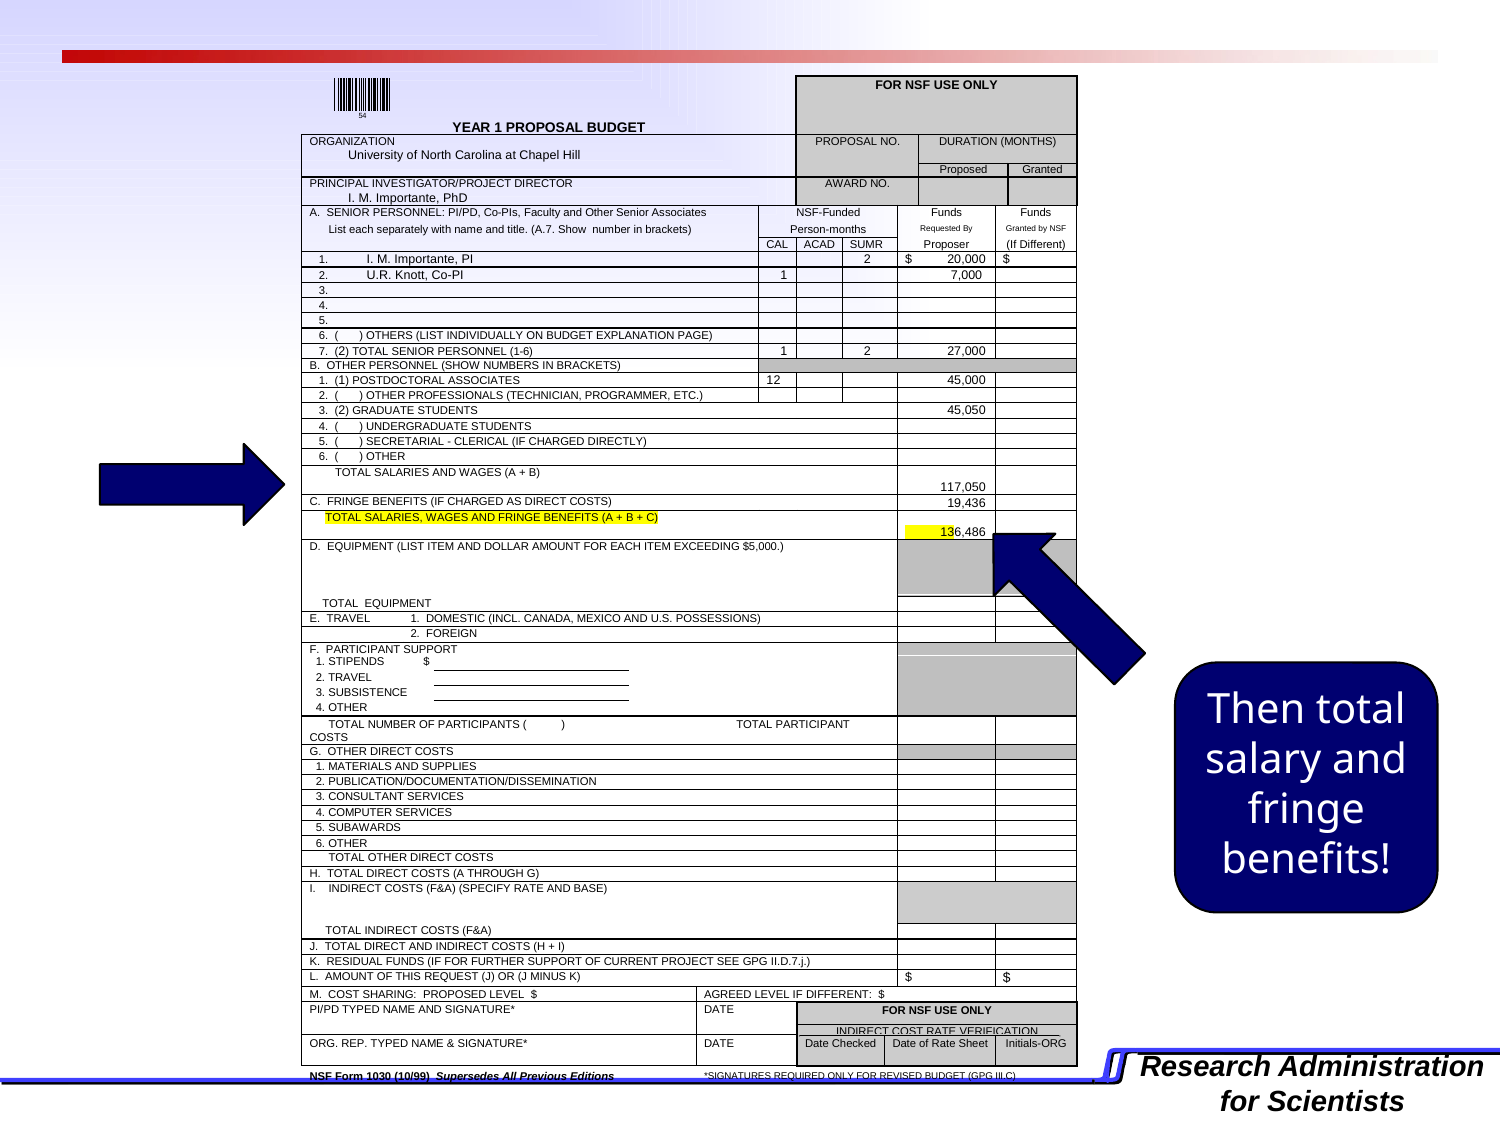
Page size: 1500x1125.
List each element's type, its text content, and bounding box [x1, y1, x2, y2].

text_box [99, 443, 285, 526]
text_box Then total salary and fringe benefits! [1174, 662, 1438, 913]
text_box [299, 74, 1079, 1083]
picture [62, 50, 1438, 63]
text_box [1082, 590, 1146, 685]
